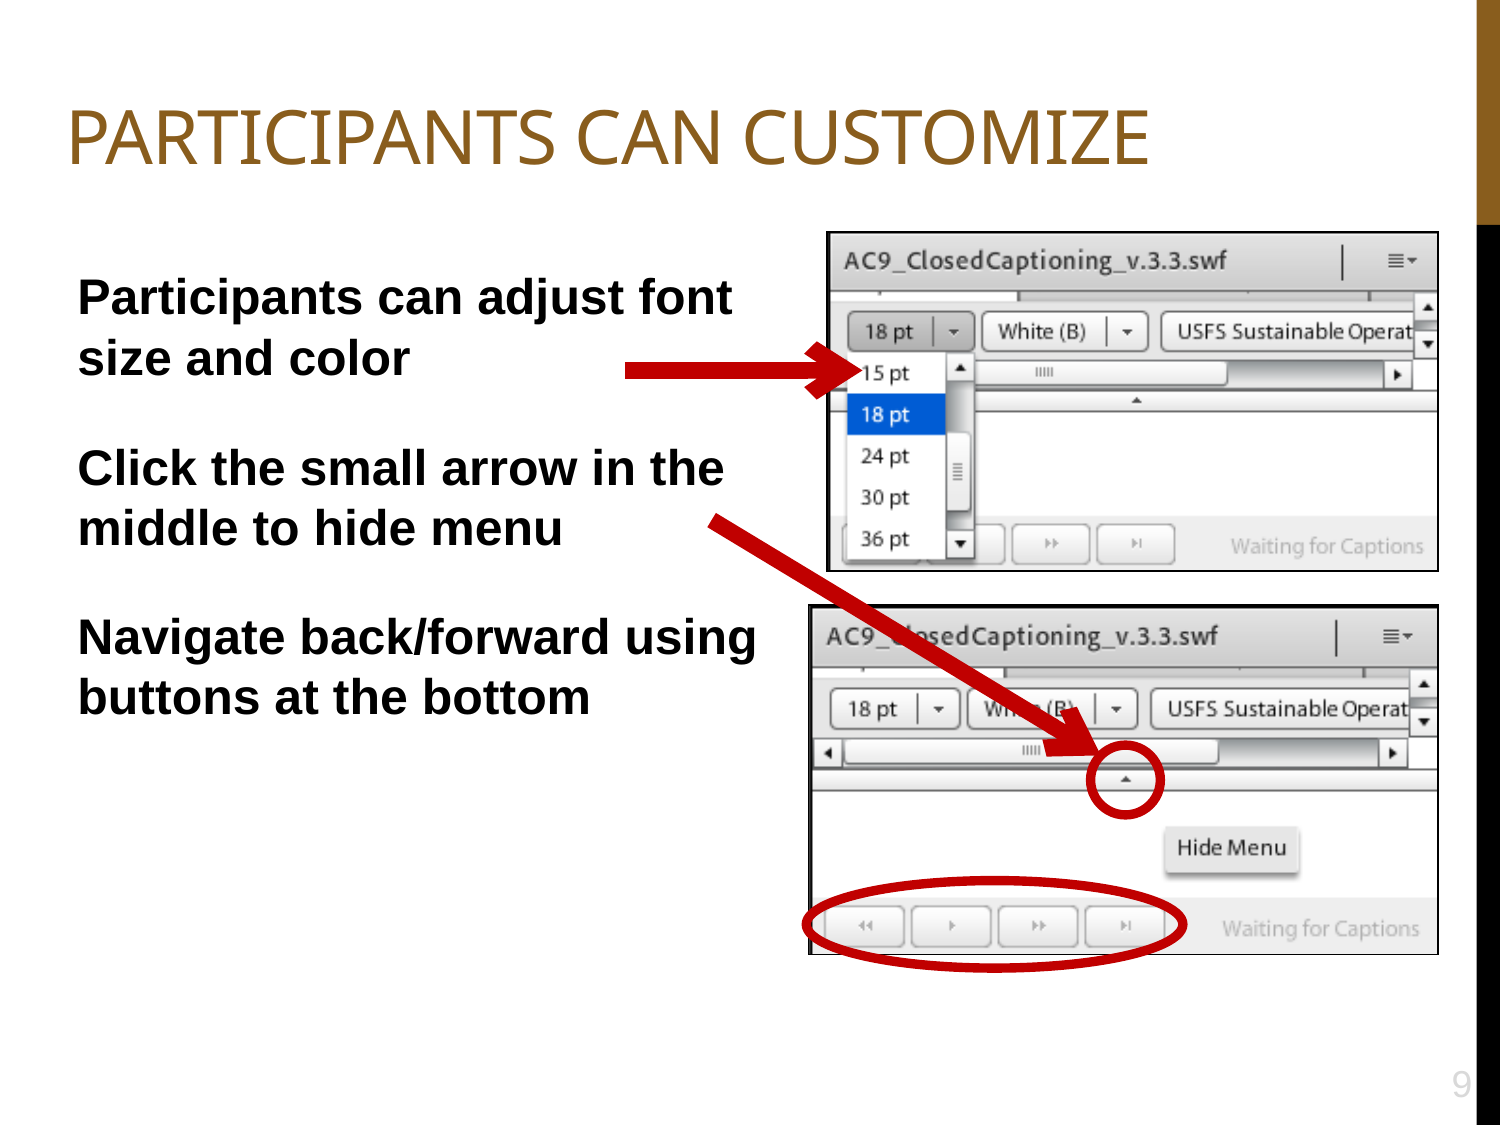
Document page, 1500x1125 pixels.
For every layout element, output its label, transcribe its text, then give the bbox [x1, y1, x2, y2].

picture [827, 231, 1438, 571]
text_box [711, 519, 1102, 756]
text_box [872, 960, 1117, 971]
text_box [803, 915, 807, 933]
list Participants can adjust font size and color Click the small arrow in the middle to hide menu Navigate back/forward using buttons at the bottom [62, 257, 832, 1050]
picture [808, 605, 1438, 955]
text_box 9 [1399, 1052, 1488, 1113]
title Participants Can Customize [50, 25, 1444, 188]
